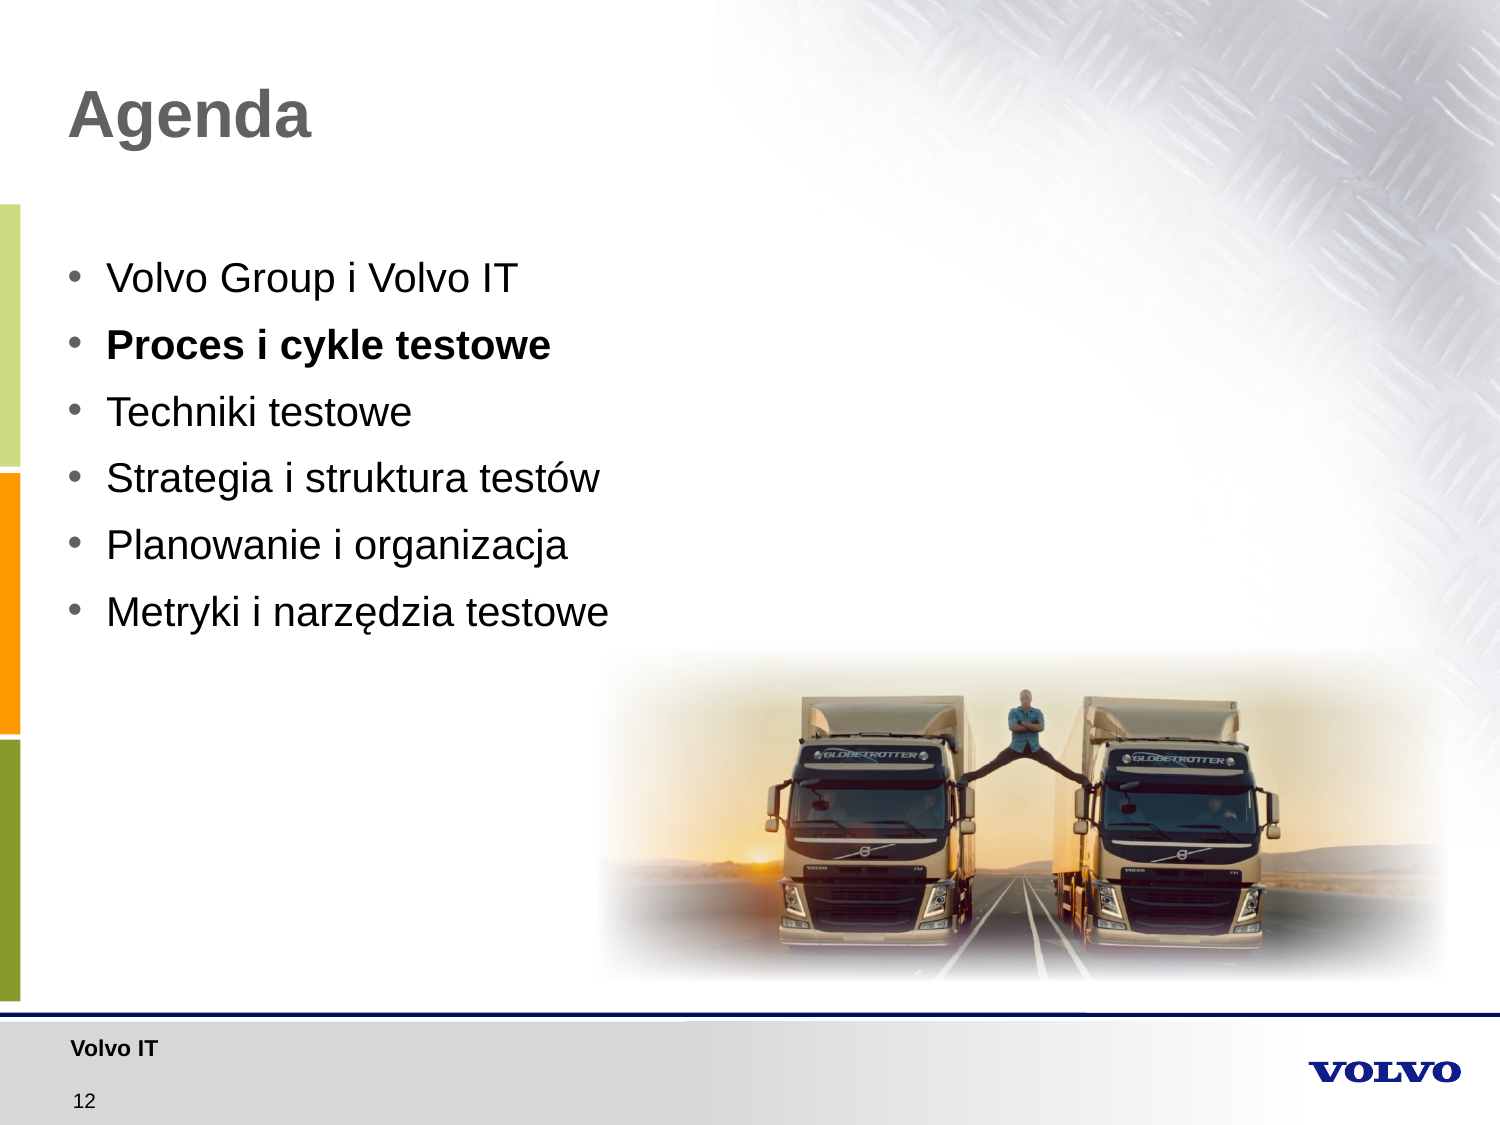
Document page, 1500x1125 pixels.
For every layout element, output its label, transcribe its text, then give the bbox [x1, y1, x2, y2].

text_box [0, 204, 21, 1002]
slide_number 12 [57, 1085, 123, 1121]
picture [596, 0, 1500, 982]
title Agenda [52, 72, 1430, 260]
text_box Volvo Group i Volvo IT Proces i cykle testowe Techniki testowe Strategia i struktura testów Planowanie i organizacja Metryki i narzędzia testowe [52, 243, 1328, 947]
